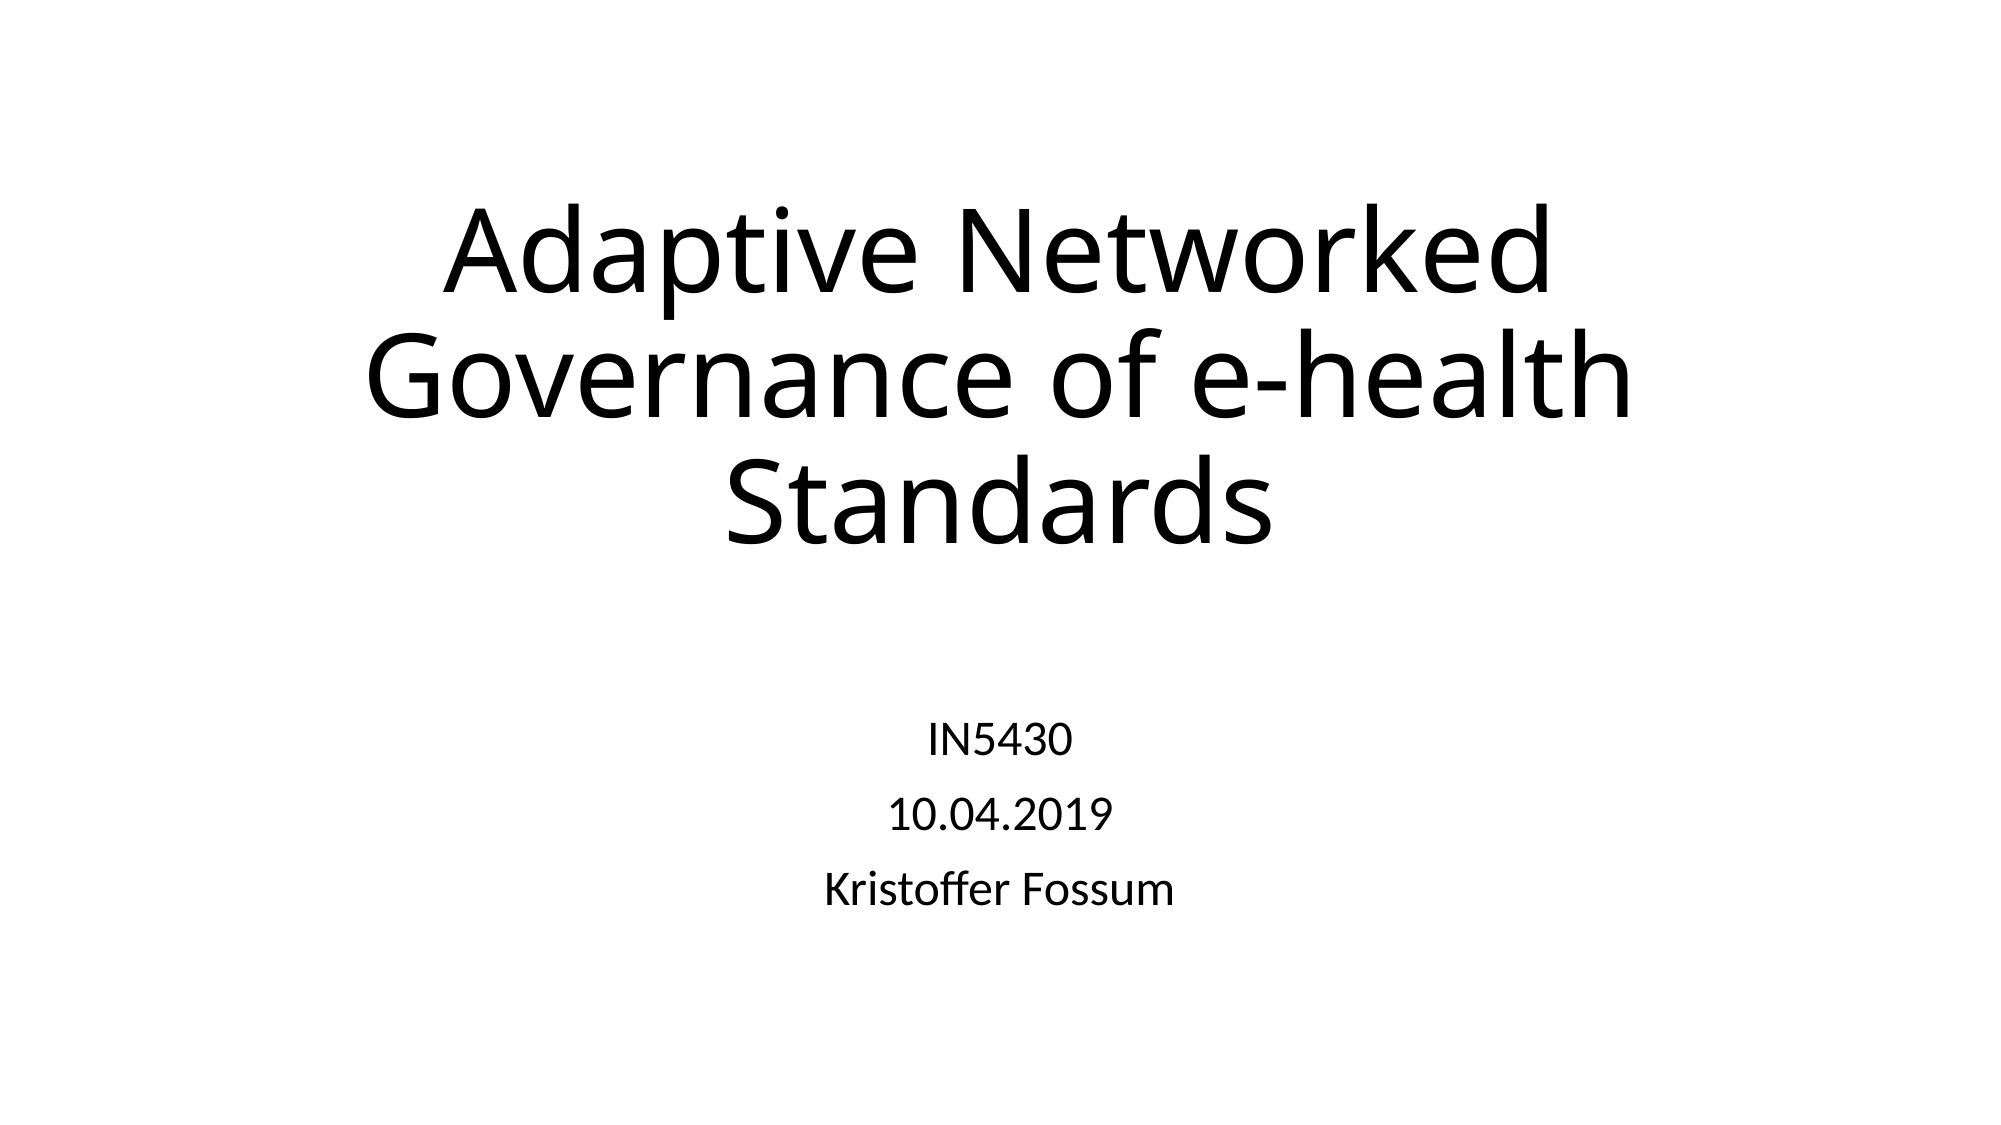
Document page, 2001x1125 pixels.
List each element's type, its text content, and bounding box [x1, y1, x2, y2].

subtitle IN5430 10.04.2019 Kristoffer Fossum [249, 705, 1750, 977]
title Adaptive Networked Governance of e-health Standards [249, 184, 1750, 576]
